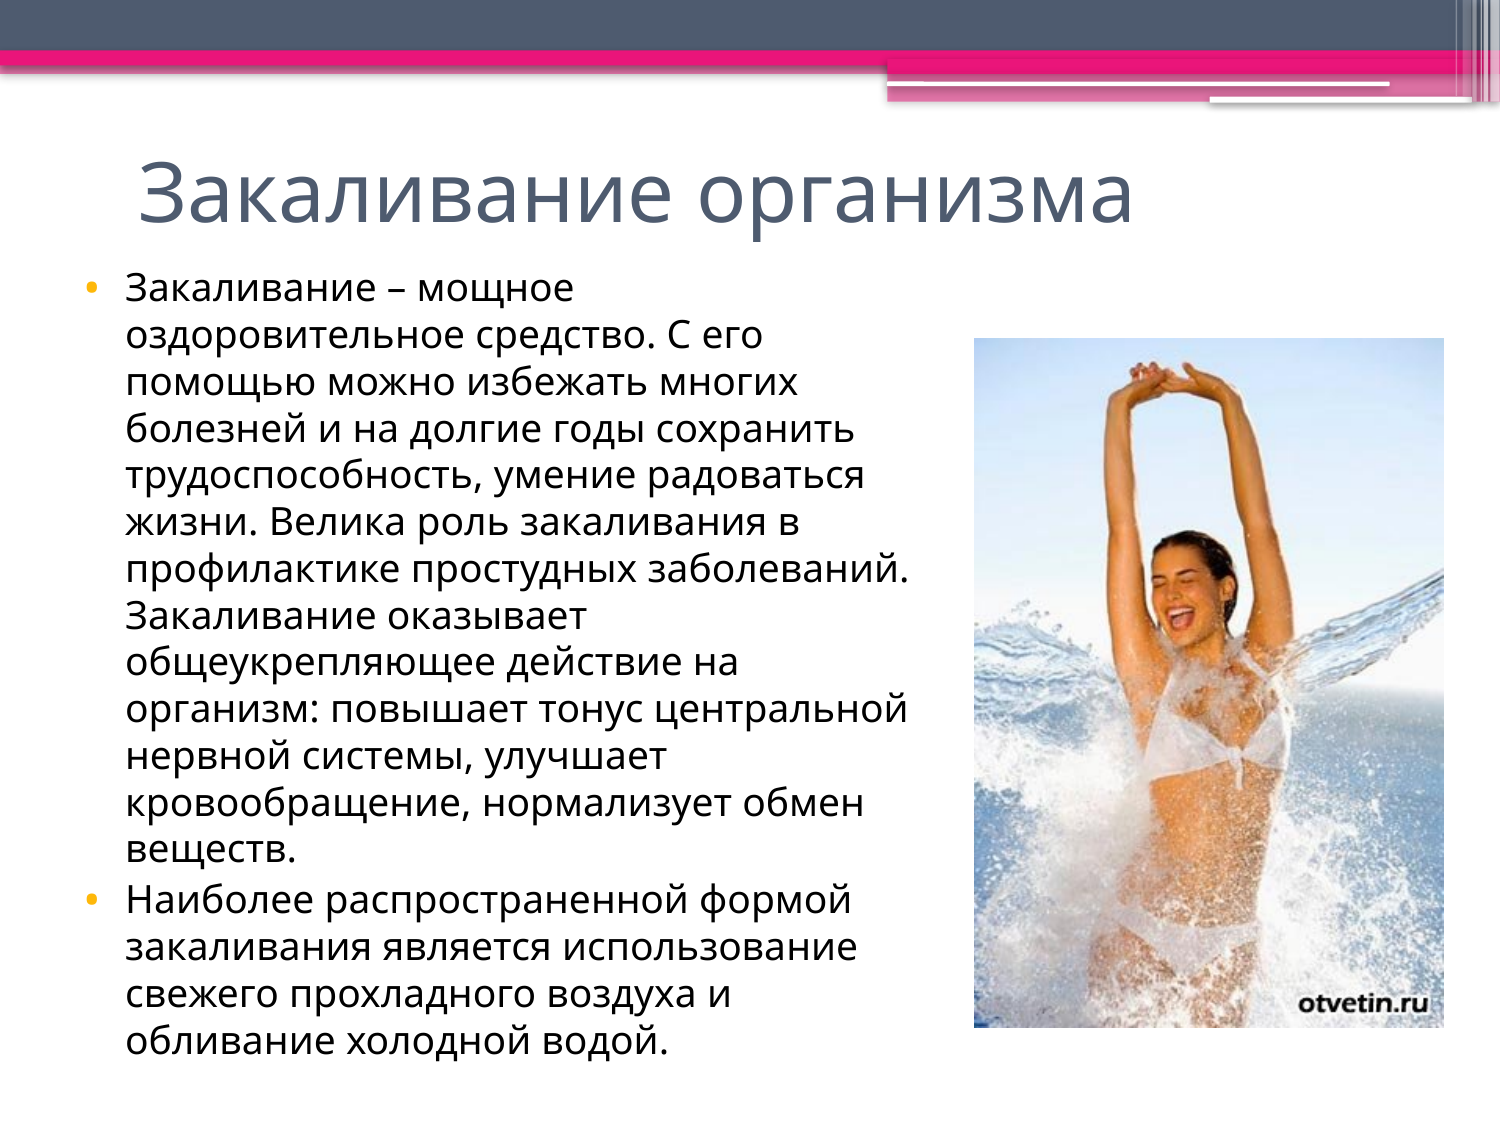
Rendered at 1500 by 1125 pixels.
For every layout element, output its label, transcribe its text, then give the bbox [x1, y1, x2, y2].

list Закаливание – мощное оздоровительное средство. С его помощью можно избежать многих болезней и на долгие годы сохранить трудоспособность, умение радоваться жизни. Велика роль закаливания в профилактике простудных заболеваний. Закаливание оказывает общеукрепляющее действие на организм: повышает тонус центральной нервной системы, улучшает кровообращение, нормализует обмен веществ. Наиболее распространенной формой закаливания является использование свежего прохладного воздуха и обливание холодной водой. [53, 255, 928, 1071]
picture [974, 337, 1444, 1028]
title Закаливание организма [123, 101, 1474, 277]
